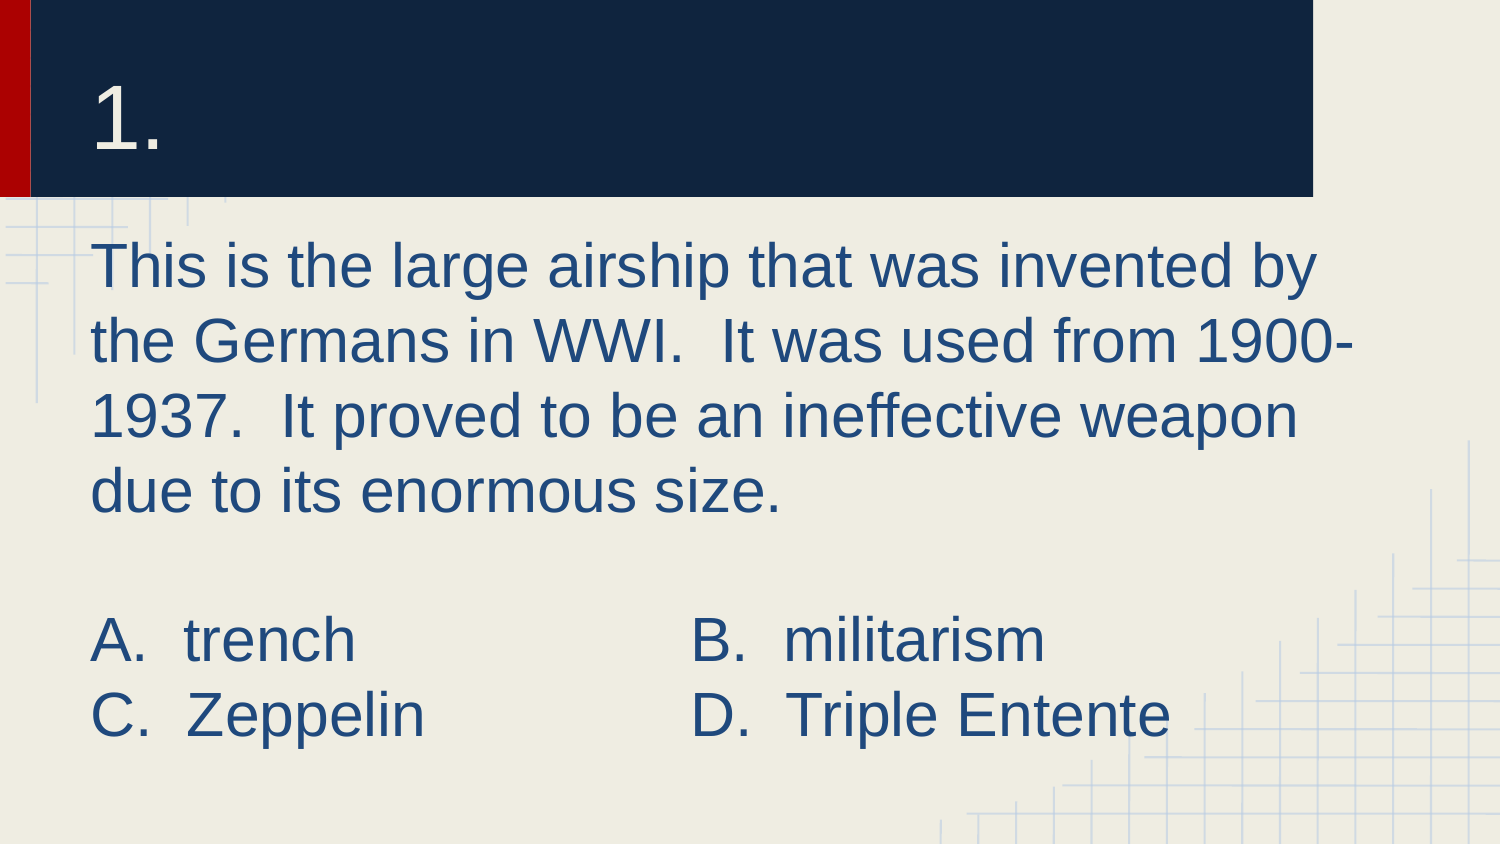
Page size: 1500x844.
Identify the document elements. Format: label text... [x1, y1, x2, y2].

list This is the large airship that was invented by the Germans in WWI. It was used from 1900-1937. It proved to be an ineffective weapon due to its enormous size. A. trench B. militarism C. Zeppelin D. Triple Entente [75, 209, 1425, 806]
title 1. [75, 16, 1276, 183]
